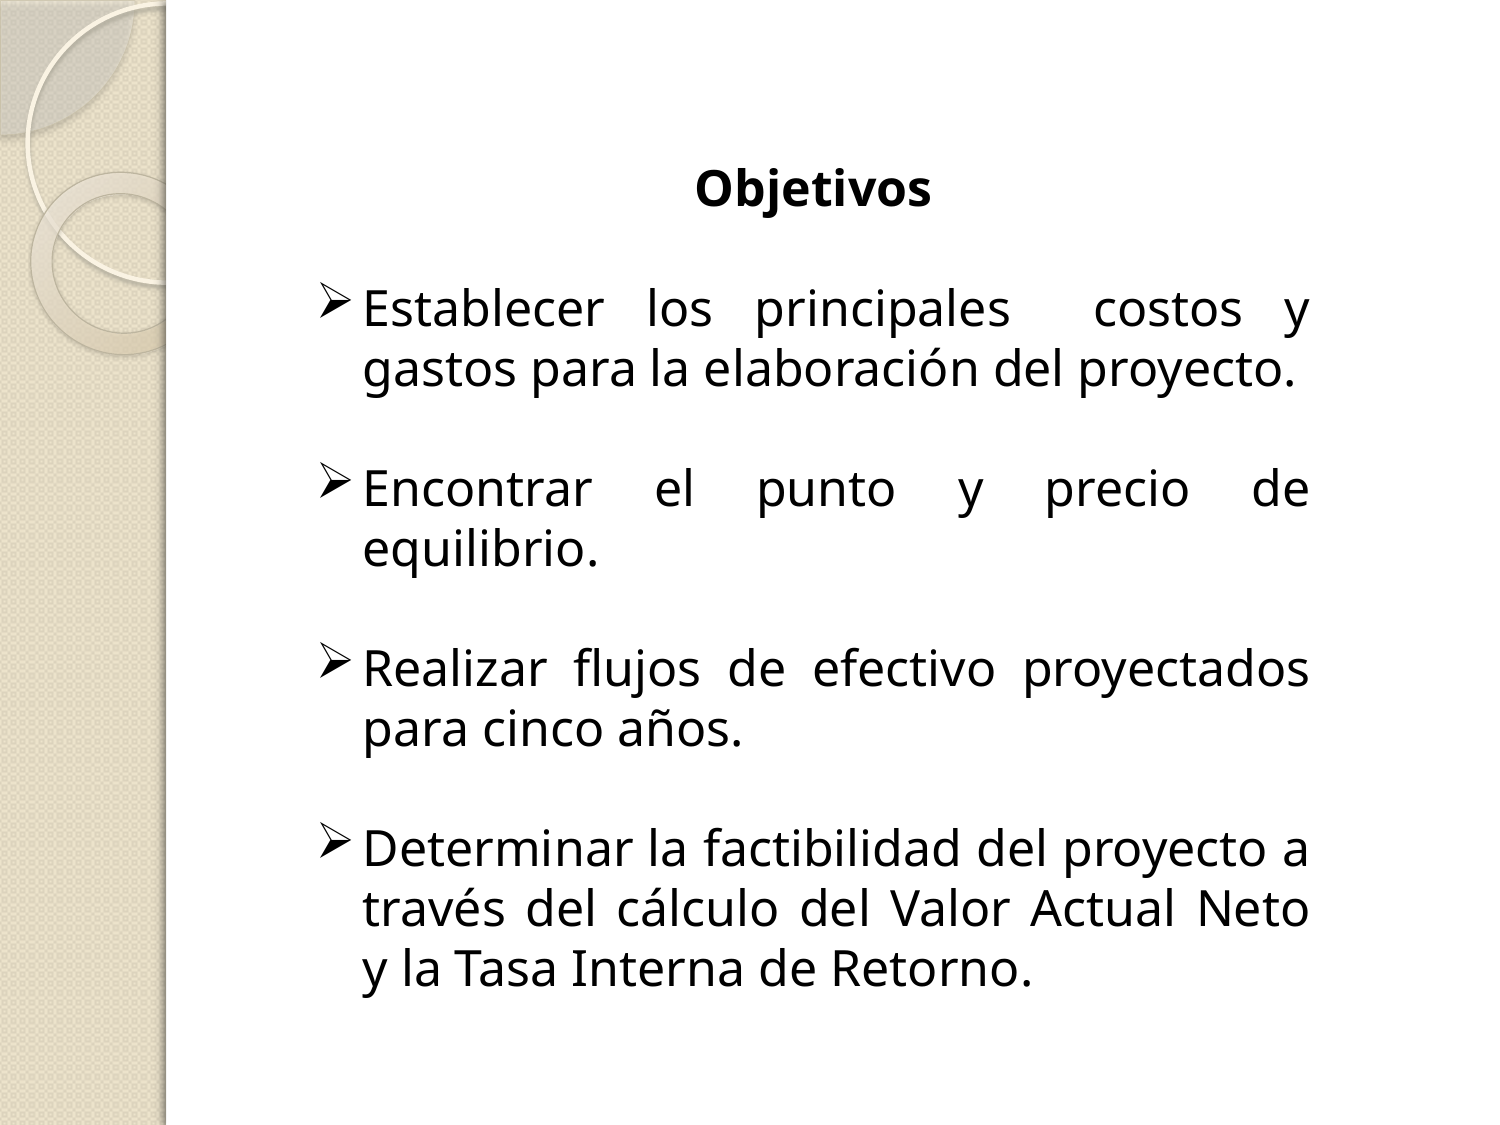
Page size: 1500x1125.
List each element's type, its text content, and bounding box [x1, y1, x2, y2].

text_box Objetivos Establecer los principales costos y gastos para la elaboración del proyecto. Encontrar el punto y precio de equilibrio. Realizar flujos de efectivo proyectados para cinco años. Determinar la factibilidad del proyecto a través del cálculo del Valor Actual Neto y la Tasa Interna de Retorno. [301, 148, 1326, 1064]
